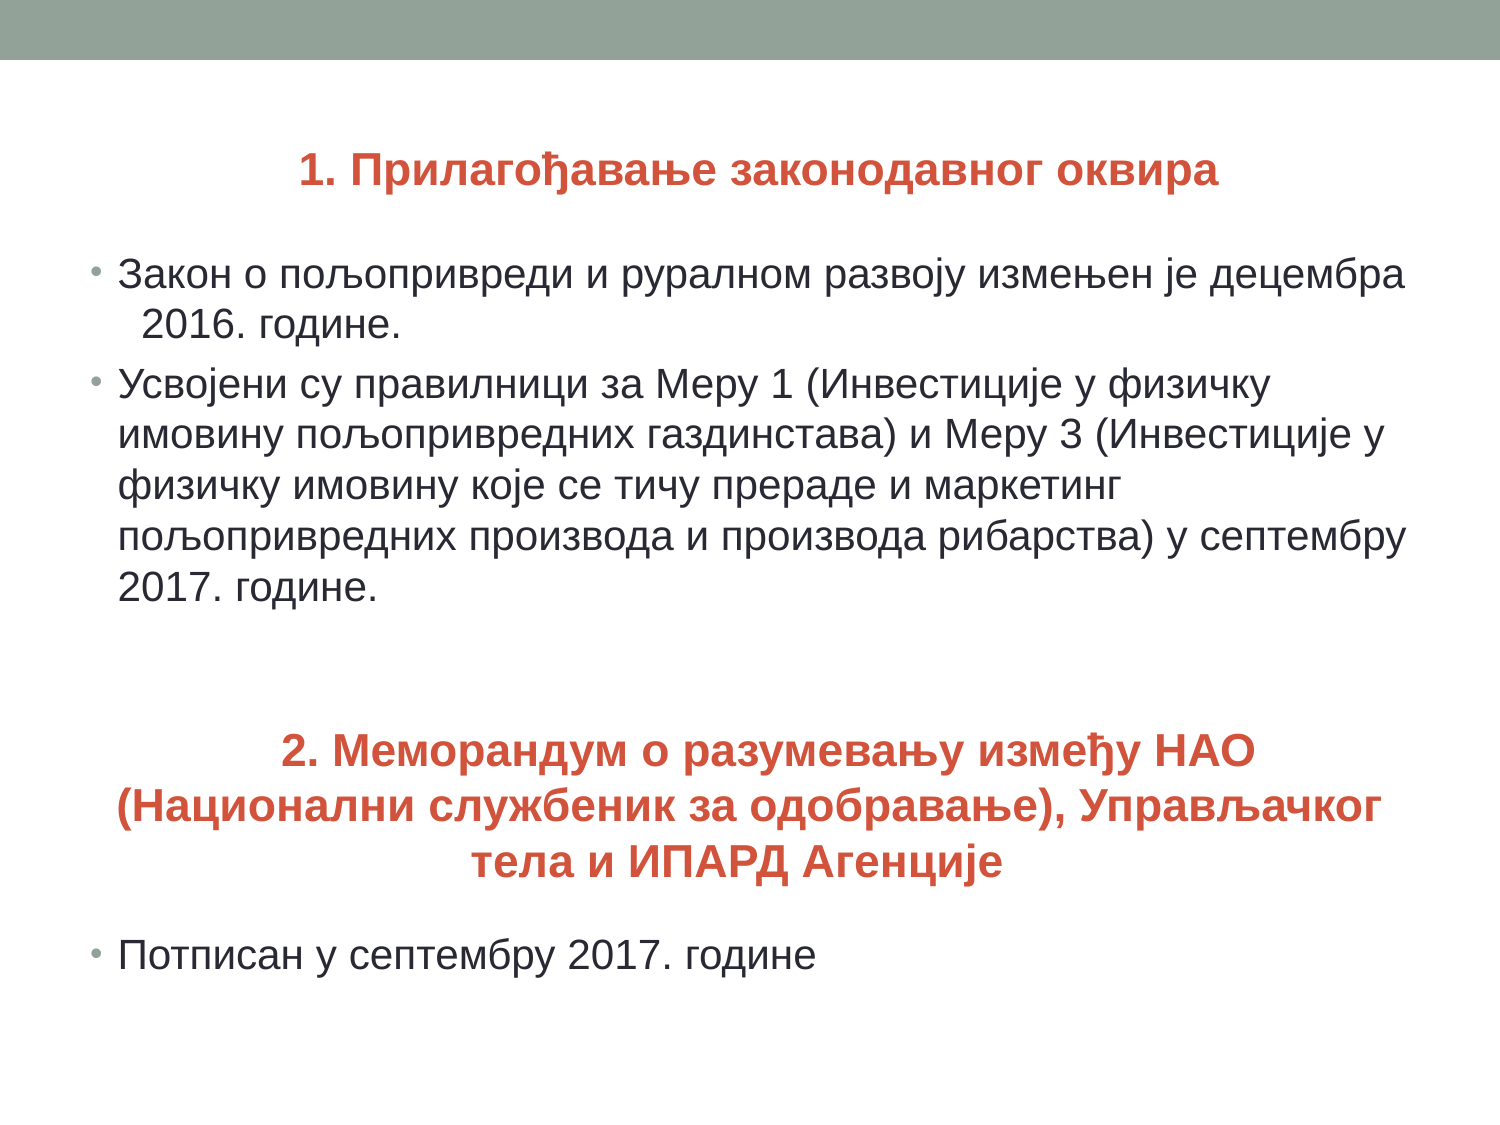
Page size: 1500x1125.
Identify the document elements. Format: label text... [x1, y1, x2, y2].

list 1. Прилагођавање законодавног оквира Закон о пољопривреди и руралном развоју измењен је децембра 2016. године. Усвојени су правилници за Меру 1 (Инвестиције у физичку имовину пољопривредних газдинстава) и Меру 3 (Инвестиције у физичку имовину које се тичу прераде и маркетинг пољопривредних производа и производа рибарства) у септембру 2017. године. 2. Меморандум о разумевању између НАО (Национални службеник за одобравање), Управљачког тела и ИПАРД Aгенције Потписан у септембру 2017. године [75, 101, 1425, 1083]
